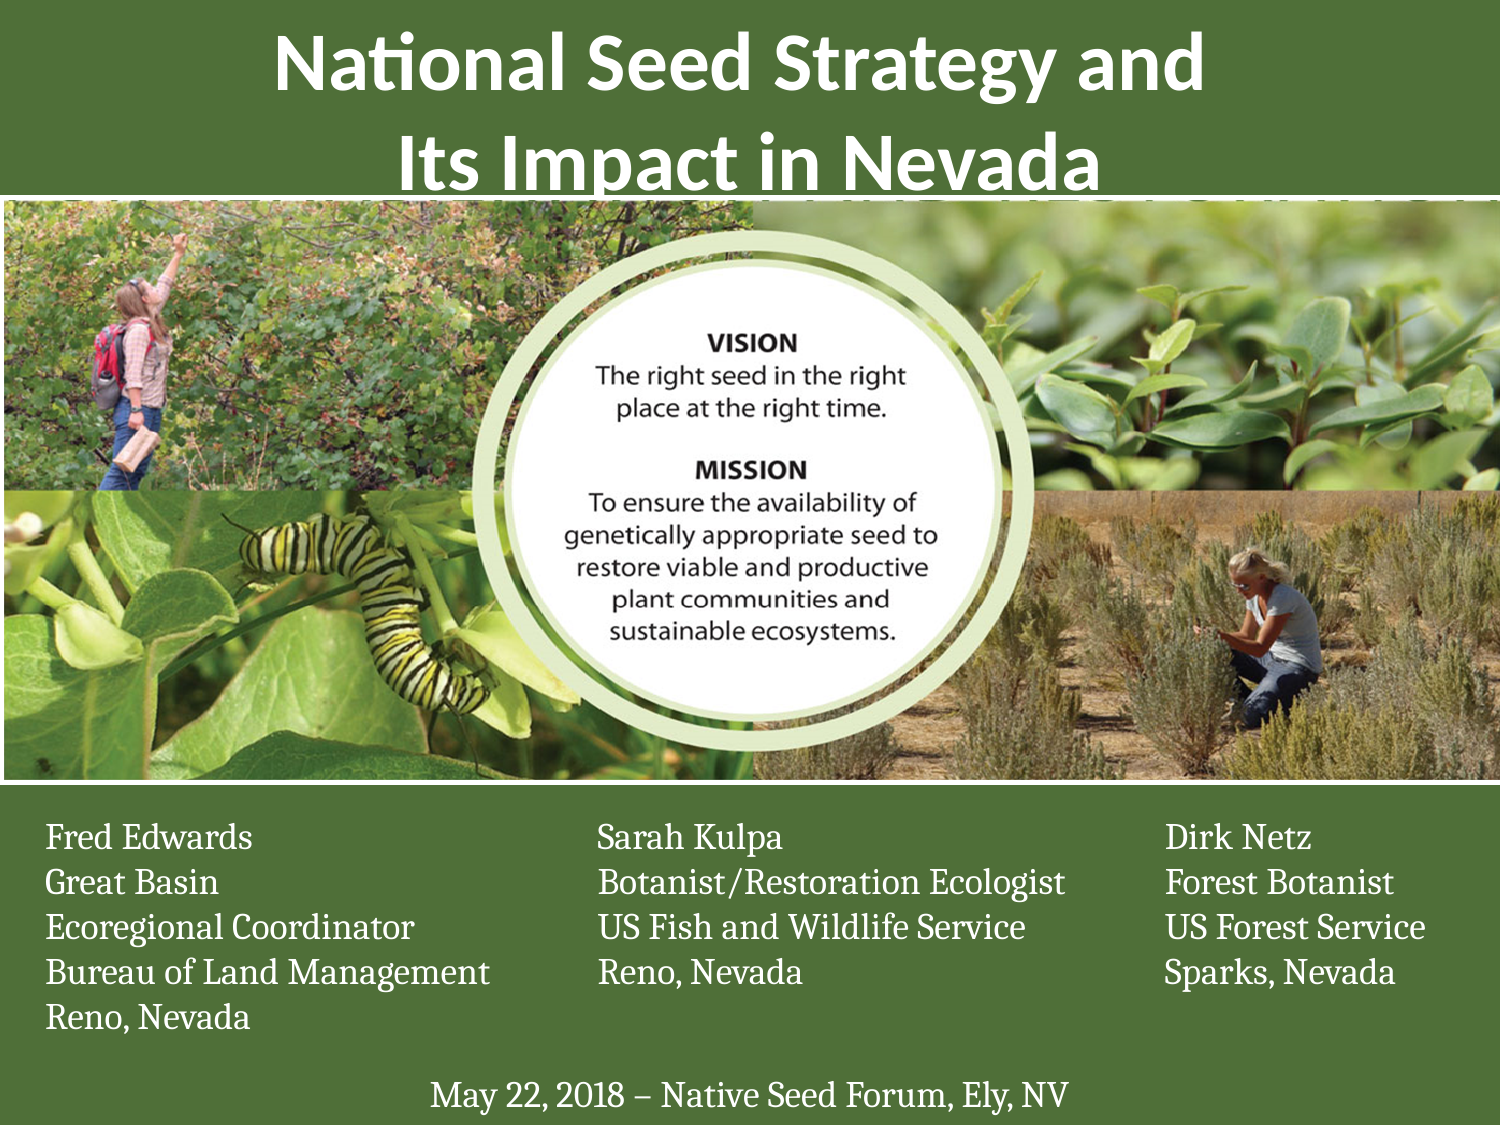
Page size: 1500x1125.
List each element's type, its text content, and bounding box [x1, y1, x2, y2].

text_box Fred Edwards Great Basin Ecoregional Coordinator Bureau of Land Management Reno, Nevada [30, 804, 535, 1062]
text_box May 22, 2018 – Native Seed Forum, Ely, NV [0, 1062, 1500, 1123]
text_box Sarah Kulpa Botanist/Restoration Ecologist US Fish and Wildlife Service Reno, Nevada [582, 804, 1108, 1000]
text_box Dirk Netz Forest Botanist US Forest Service Sparks, Nevada [1149, 804, 1475, 1000]
picture [3, 199, 1500, 781]
text_box National Seed Strategy and Its Impact in Nevada [0, 0, 1500, 195]
